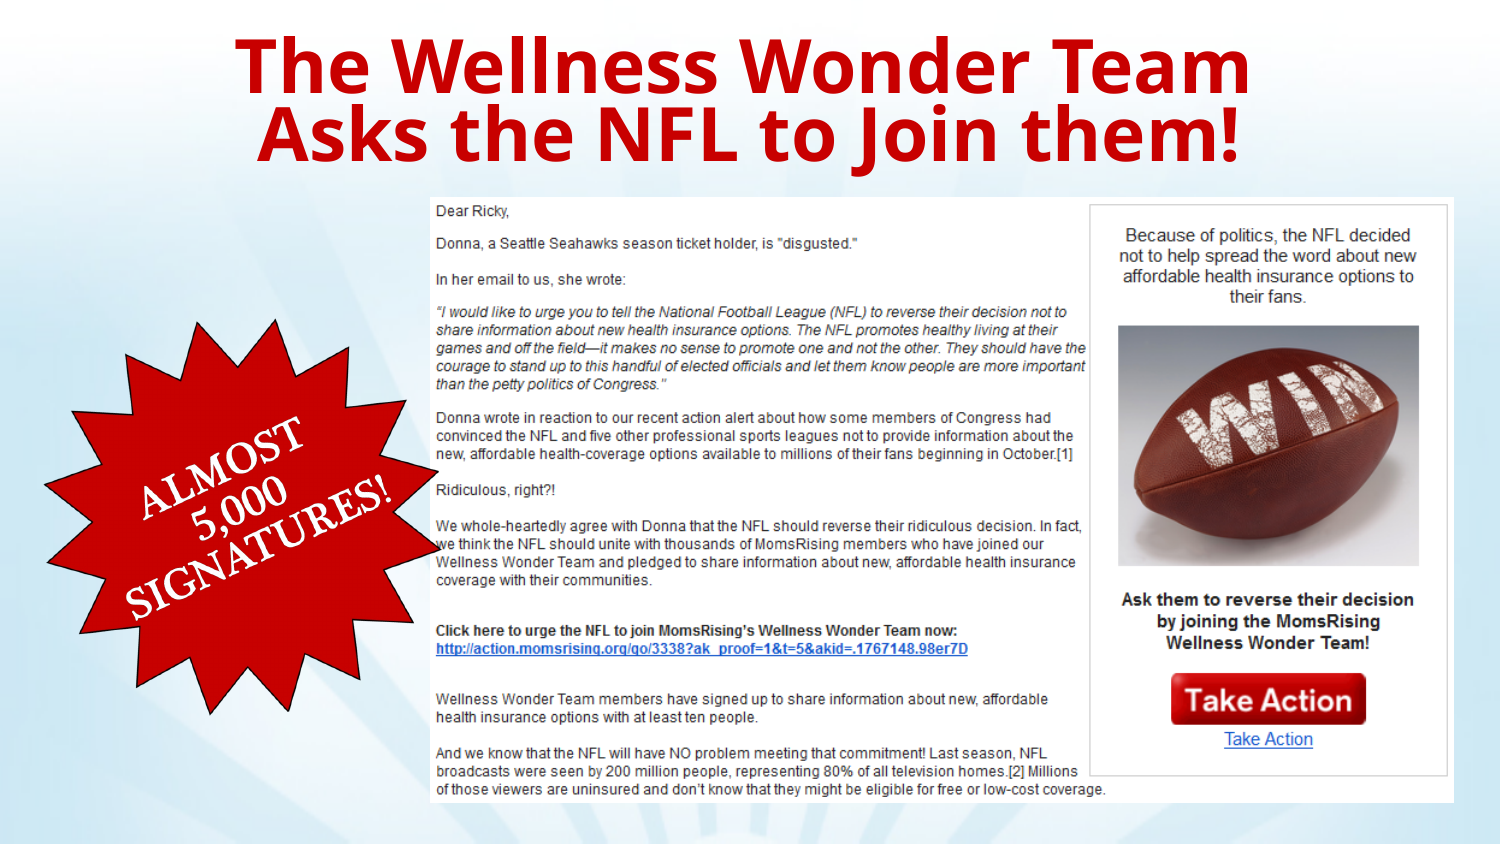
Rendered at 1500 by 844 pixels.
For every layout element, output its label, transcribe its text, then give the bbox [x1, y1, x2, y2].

text_box The Wellness Wonder Team [112, 36, 1376, 92]
picture [0, 0, 1500, 844]
text_box Asks the NFL to Join them! [194, 79, 1306, 185]
